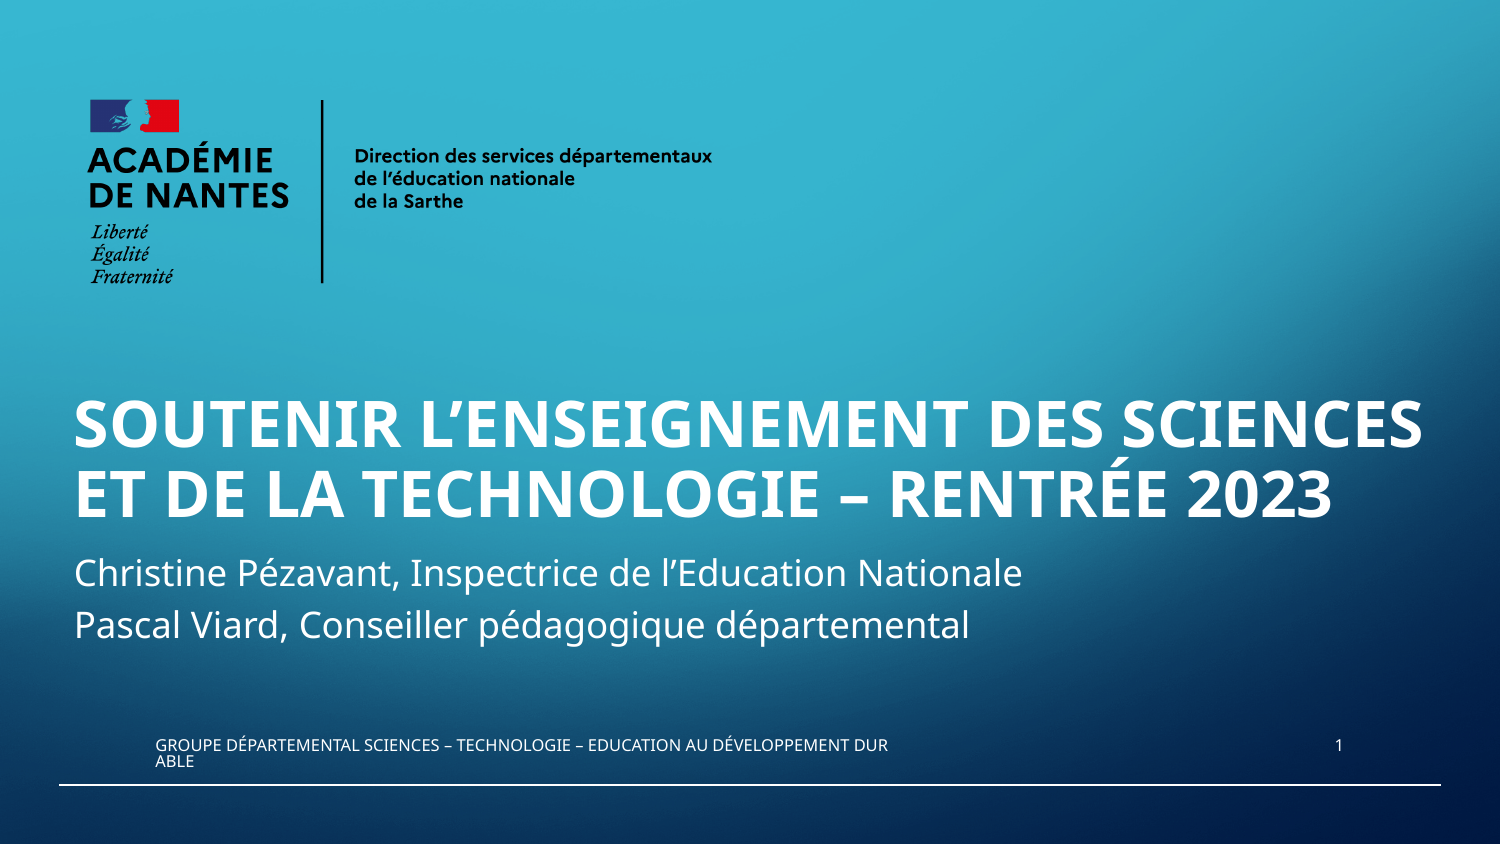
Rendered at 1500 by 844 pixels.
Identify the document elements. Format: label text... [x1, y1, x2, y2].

slide_number 1 [1264, 726, 1360, 769]
list Soutenir l’enseignement des SCIENCES et de la technologie – Rentrée 2023 Christine Pézavant, Inspectrice de l’Education Nationale Pascal Viard, Conseiller pédagogique départemental [59, 384, 1441, 726]
footer Groupe départemental Sciences – Technologie – Education au développement durable [140, 726, 909, 769]
picture [58, 67, 744, 315]
